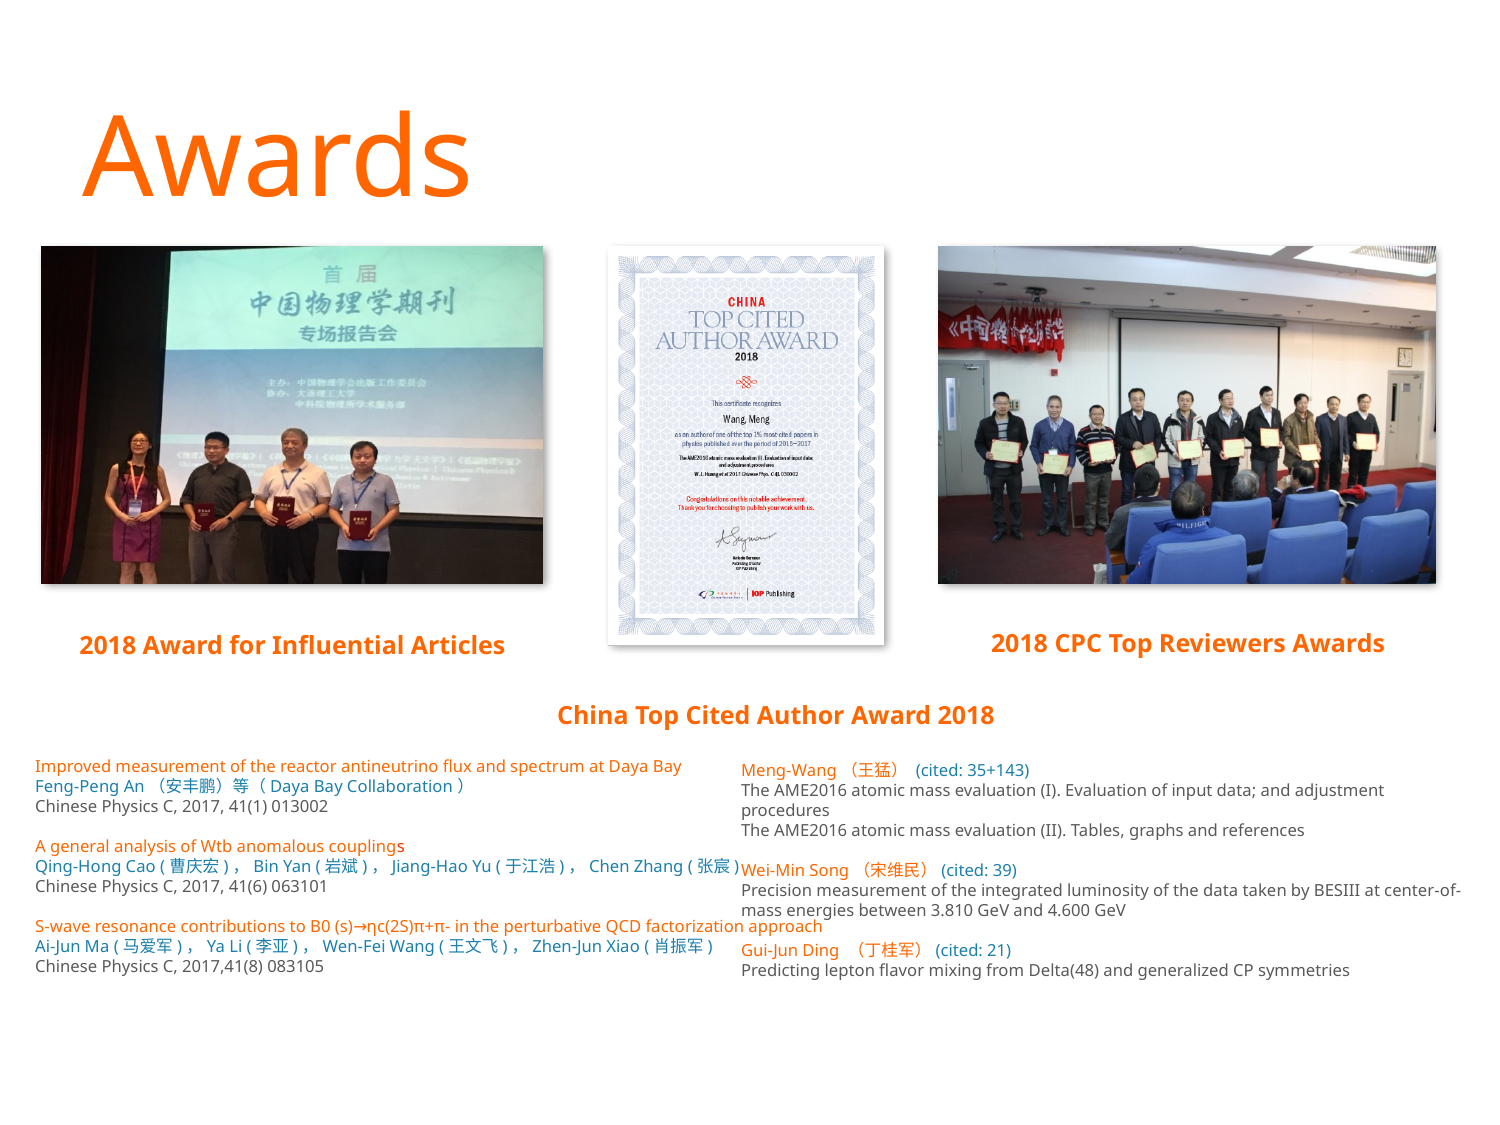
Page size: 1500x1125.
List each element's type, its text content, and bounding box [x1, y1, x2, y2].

text_box China Top Cited Author Award 2018 [542, 691, 1049, 737]
text_box Awards [76, 78, 798, 193]
text_box Meng-Wang（王猛） (cited: 35+143) The AME2016 atomic mass evaluation (I). Evaluation of input data; and adjustment procedures The AME2016 atomic mass evaluation (II). Tables, graphs and references Wei-Min Song（宋维民）(cited: 39) Precision measurement of the integrated luminosity of the data taken by BESIII at center-of-mass energies between 3.810 GeV and 4.600 GeV Gui-Jun Ding （丁桂军）(cited: 21) Predicting lepton flavor mixing from Delta(48) and generalized CP symmetries [726, 752, 1483, 1007]
text_box 2018 CPC Top Reviewers Awards [976, 620, 1471, 666]
text_box Improved measurement of the reactor antineutrino flux and spectrum at Daya Bay Feng-Peng An（安丰鹏）等（Daya Bay Collaboration） Chinese Physics C, 2017, 41(1) 013002 A general analysis of Wtb anomalous couplings Qing-Hong Cao (曹庆宏)，Bin Yan (岩斌)，Jiang-Hao Yu (于江浩)，Chen Zhang (张宸) Chinese Physics C, 2017, 41(6) 063101 S-wave resonance contributions to B0 (s)→ηc(2S)π+π- in the perturbative QCD factorization approach Ai-Jun Ma (马爱军)，Ya Li (李亚)，Wen-Fei Wang (王文飞)，Zhen-Jun Xiao (肖振军) Chinese Physics C, 2017,41(8) 083105 [20, 748, 982, 1123]
picture [40, 246, 543, 584]
picture [938, 246, 1436, 585]
text_box 2018 Award for Influential Articles [64, 622, 572, 668]
picture [608, 246, 884, 646]
